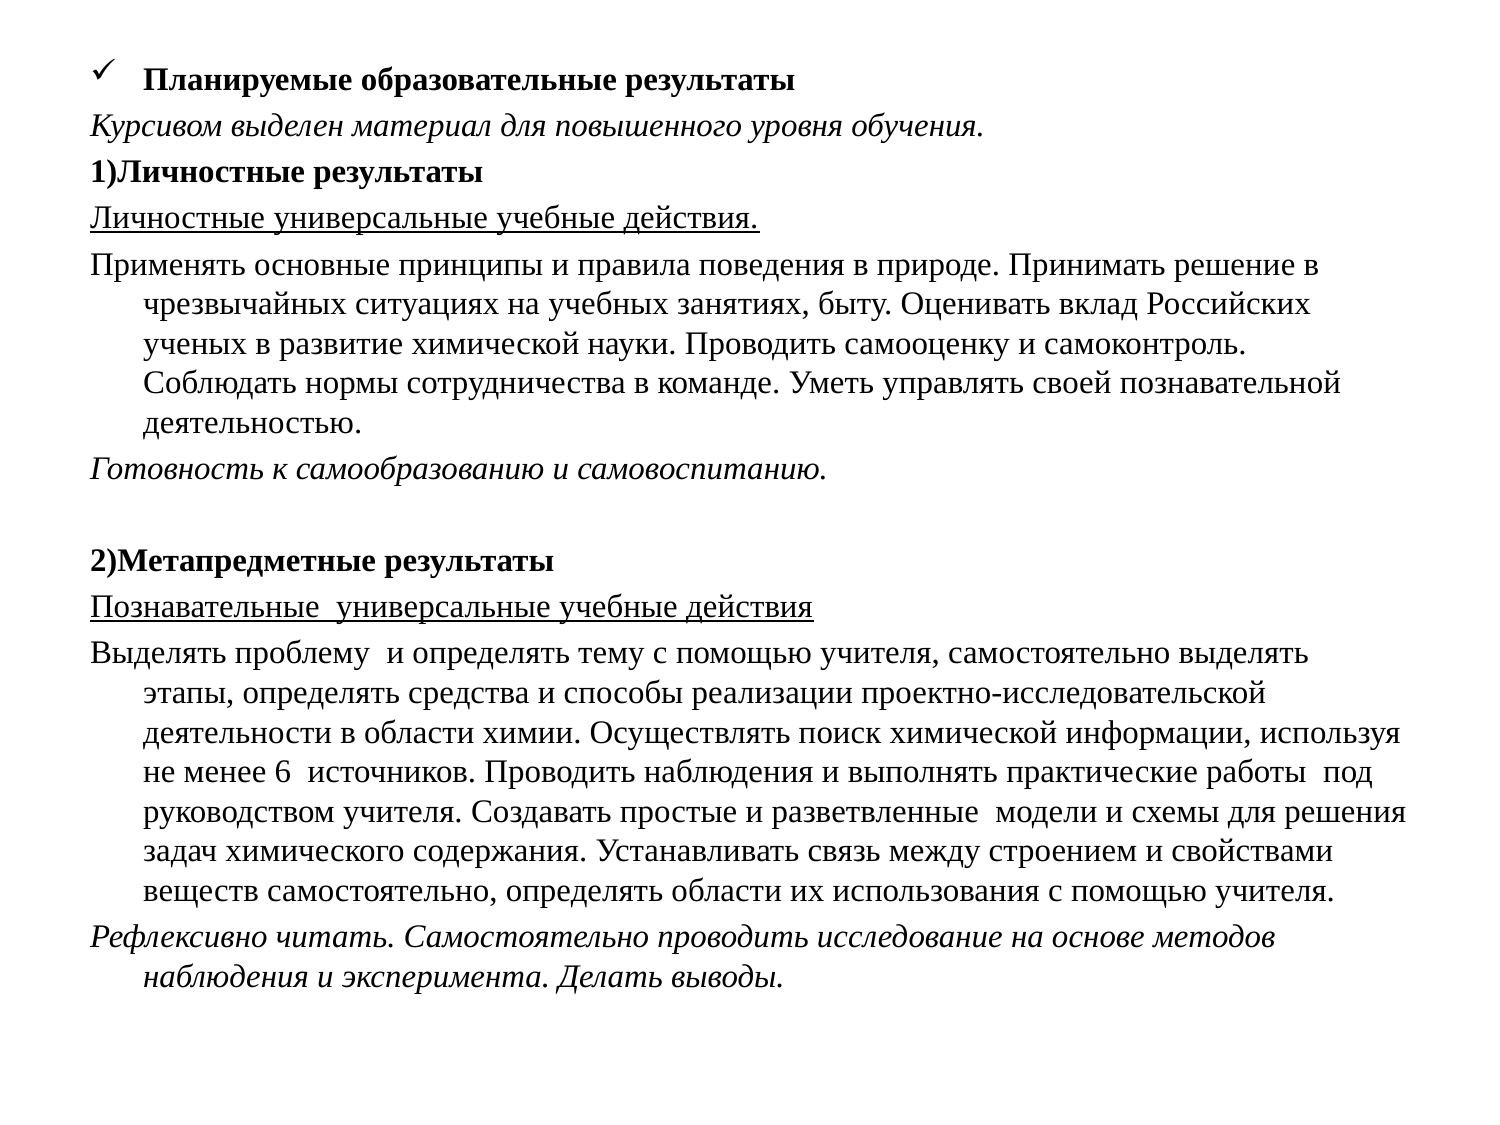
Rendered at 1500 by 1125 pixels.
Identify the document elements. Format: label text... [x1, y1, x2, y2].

list Планируемые образовательные результаты Курсивом выделен материал для повышенного уровня обучения. 1)Личностные результаты Личностные универсальные учебные действия. Применять основные принципы и правила поведения в природе. Принимать решение в чрезвычайных ситуациях на учебных занятиях, быту. Оценивать вклад Российских ученых в развитие химической науки. Проводить самооценку и самоконтроль. Соблюдать нормы сотрудничества в команде. Уметь управлять своей познавательной деятельностью. Готовность к самообразованию и самовоспитанию. 2)Метапредметные результаты Познавательные универсальные учебные действия Выделять проблему и определять тему с помощью учителя, самостоятельно выделять этапы, определять средства и способы реализации проектно-исследовательской деятельности в области химии. Осуществлять поиск химической информации, используя не менее 6 источников. Проводить наблюдения и выполнять практические работы под руководством учителя. Создавать простые и разветвленные модели и схемы для решения задач химического содержания. Устанавливать связь между строением и свойствами веществ самостоятельно, определять области их использования с помощью учителя. Рефлексивно читать. Самостоятельно проводить исследование на основе методов наблюдения и эксперимента. Делать выводы. [75, 50, 1425, 1005]
